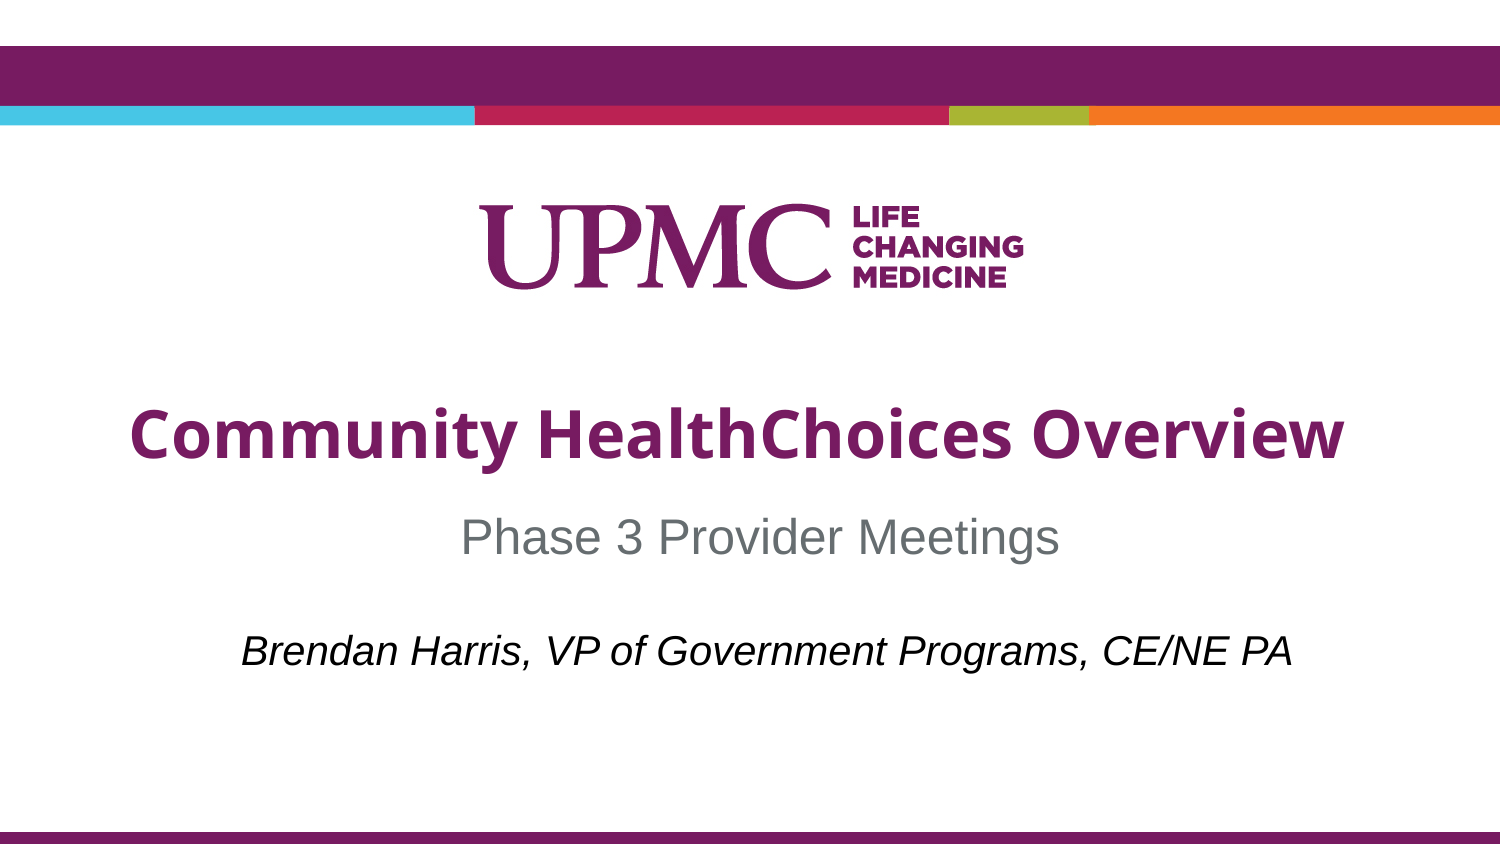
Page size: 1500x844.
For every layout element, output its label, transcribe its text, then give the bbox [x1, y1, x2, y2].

text_box [947, 104, 1087, 127]
text_box [0, 46, 1500, 104]
text_box [1087, 104, 1500, 127]
subtitle Phase 3 Provider Meetings Brendan Harris, VP of Government Programs, CE/NE PA [136, 496, 1399, 619]
text_box [0, 104, 473, 127]
picture [0, 127, 1500, 832]
text_box [473, 104, 947, 127]
title Community HealthChoices Overview [62, 384, 1413, 525]
text_box [0, 832, 1500, 844]
picture [0, 0, 1500, 46]
